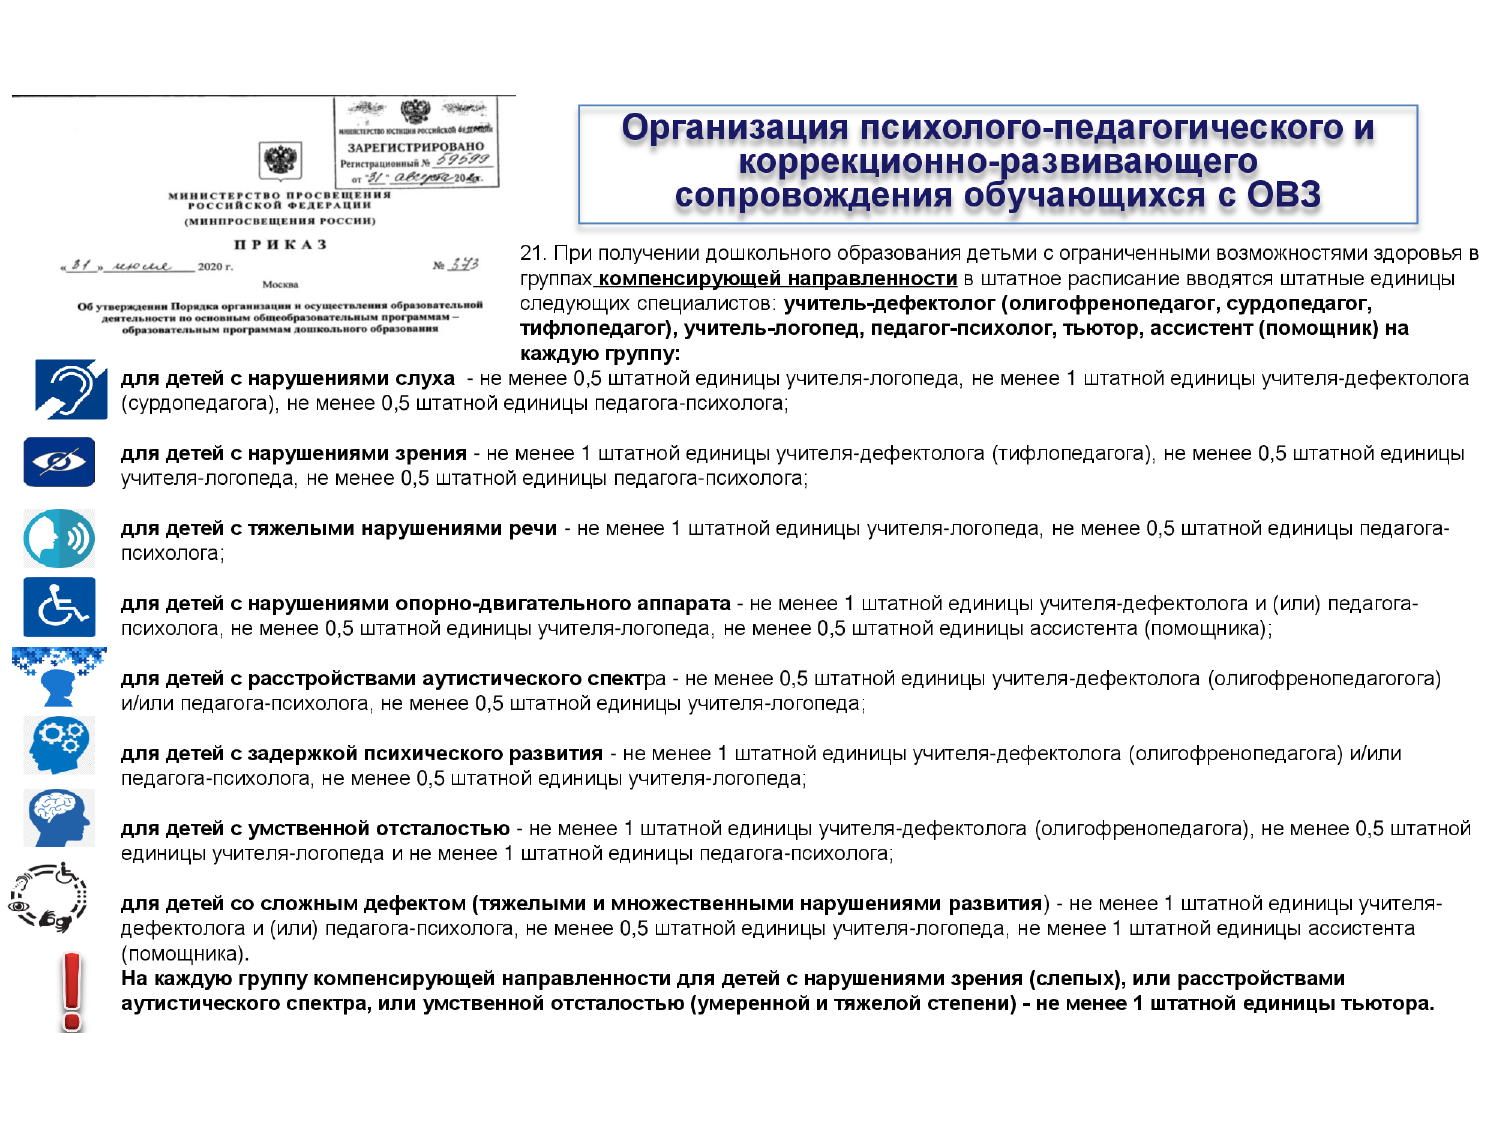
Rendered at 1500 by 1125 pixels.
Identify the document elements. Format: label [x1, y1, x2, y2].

picture [0, 95, 1500, 1034]
